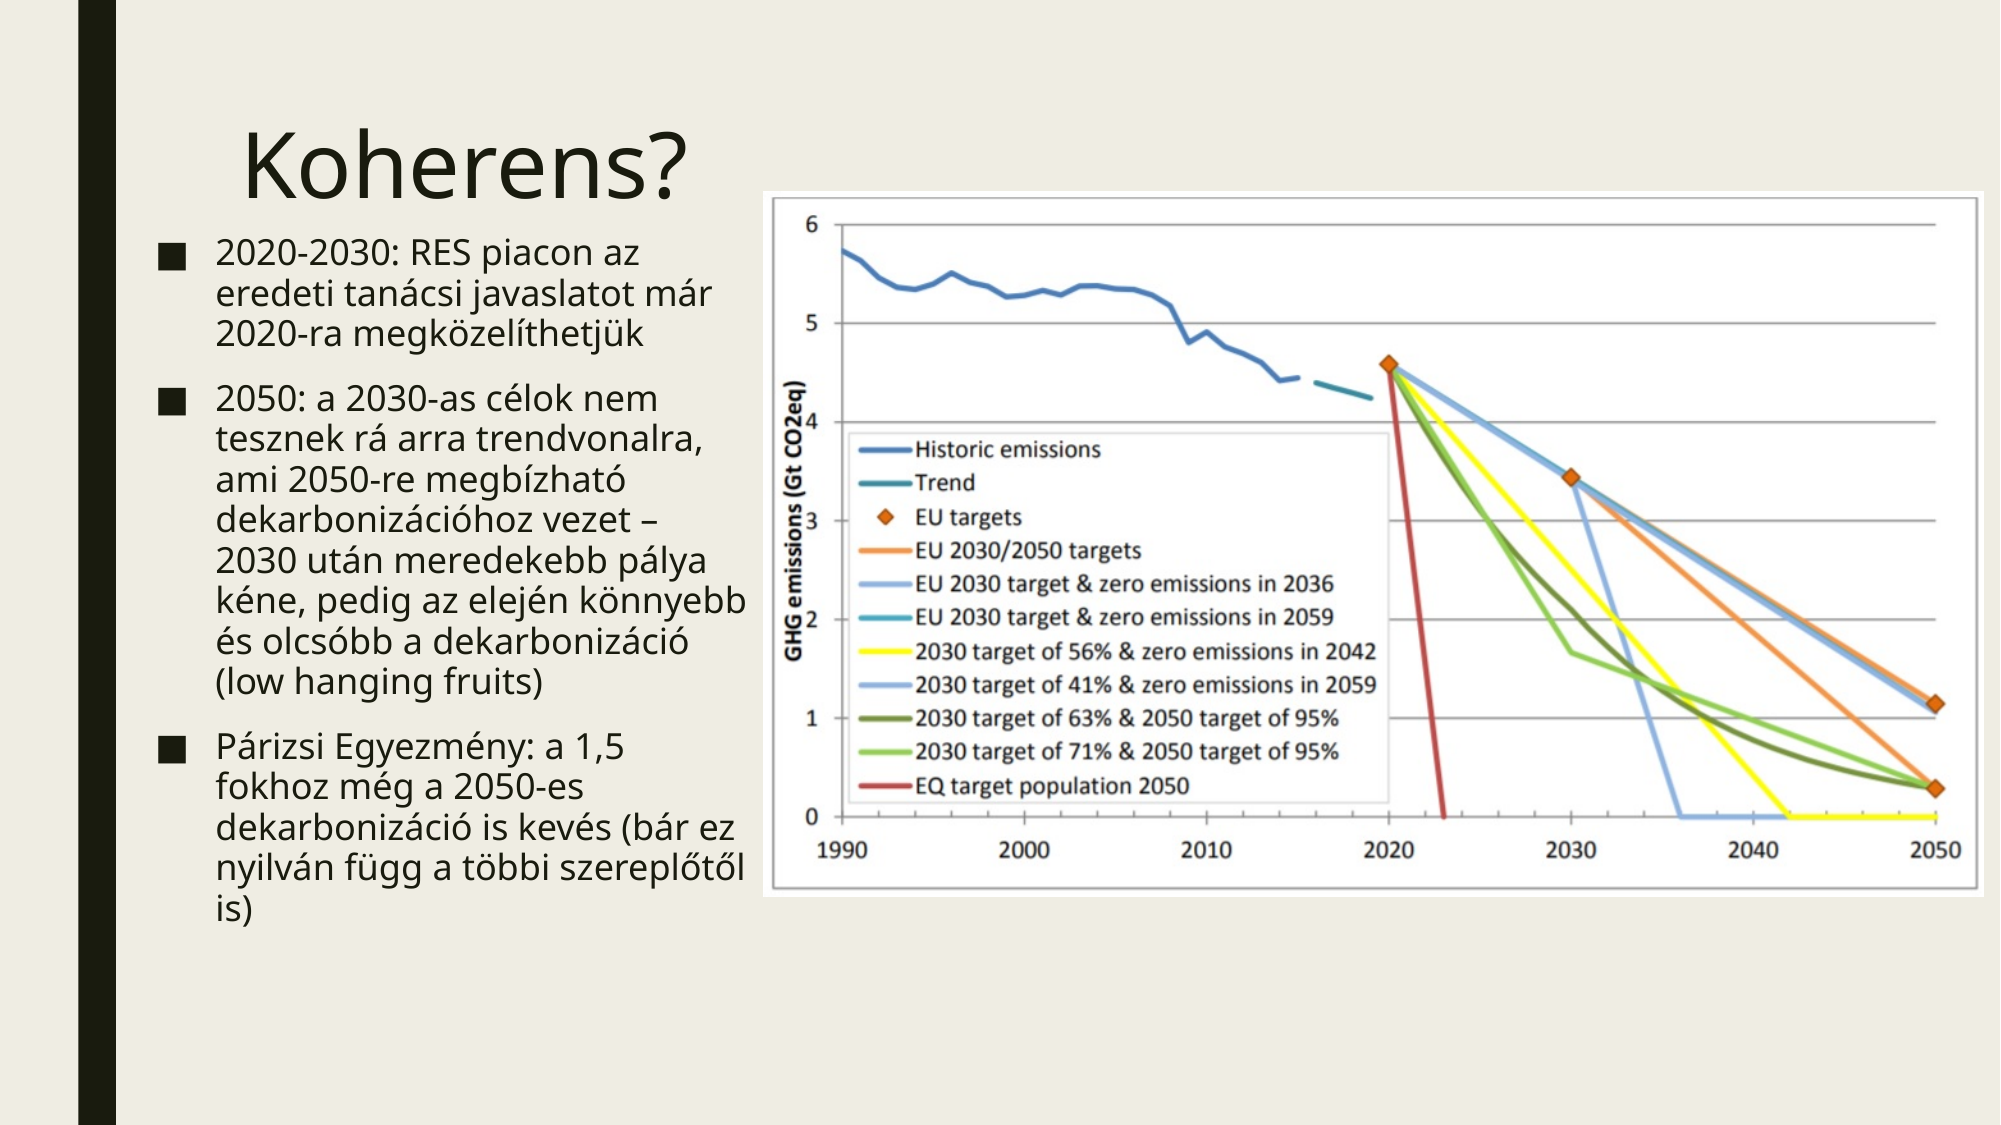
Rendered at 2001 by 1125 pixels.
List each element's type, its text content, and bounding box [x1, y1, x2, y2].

list 2020-2030: RES piacon az eredeti tanácsi javaslatot már 2020-ra megközelíthetjük 2050: a 2030-as célok nem tesznek rá arra trendvonalra, ami 2050-re megbízható dekarbonizációhoz vezet – 2030 után meredekebb pálya kéne, pedig az elején könnyebb és olcsóbb a dekarbonizáció (low hanging fruits) Párizsi Egyezmény: a 1,5 fokhoz még a 2050-es dekarbonizáció is kevés (bár ez nyilván függ a többi szereplőtől is) [139, 225, 764, 963]
title Koherens? [225, 112, 764, 225]
picture [763, 191, 1984, 897]
